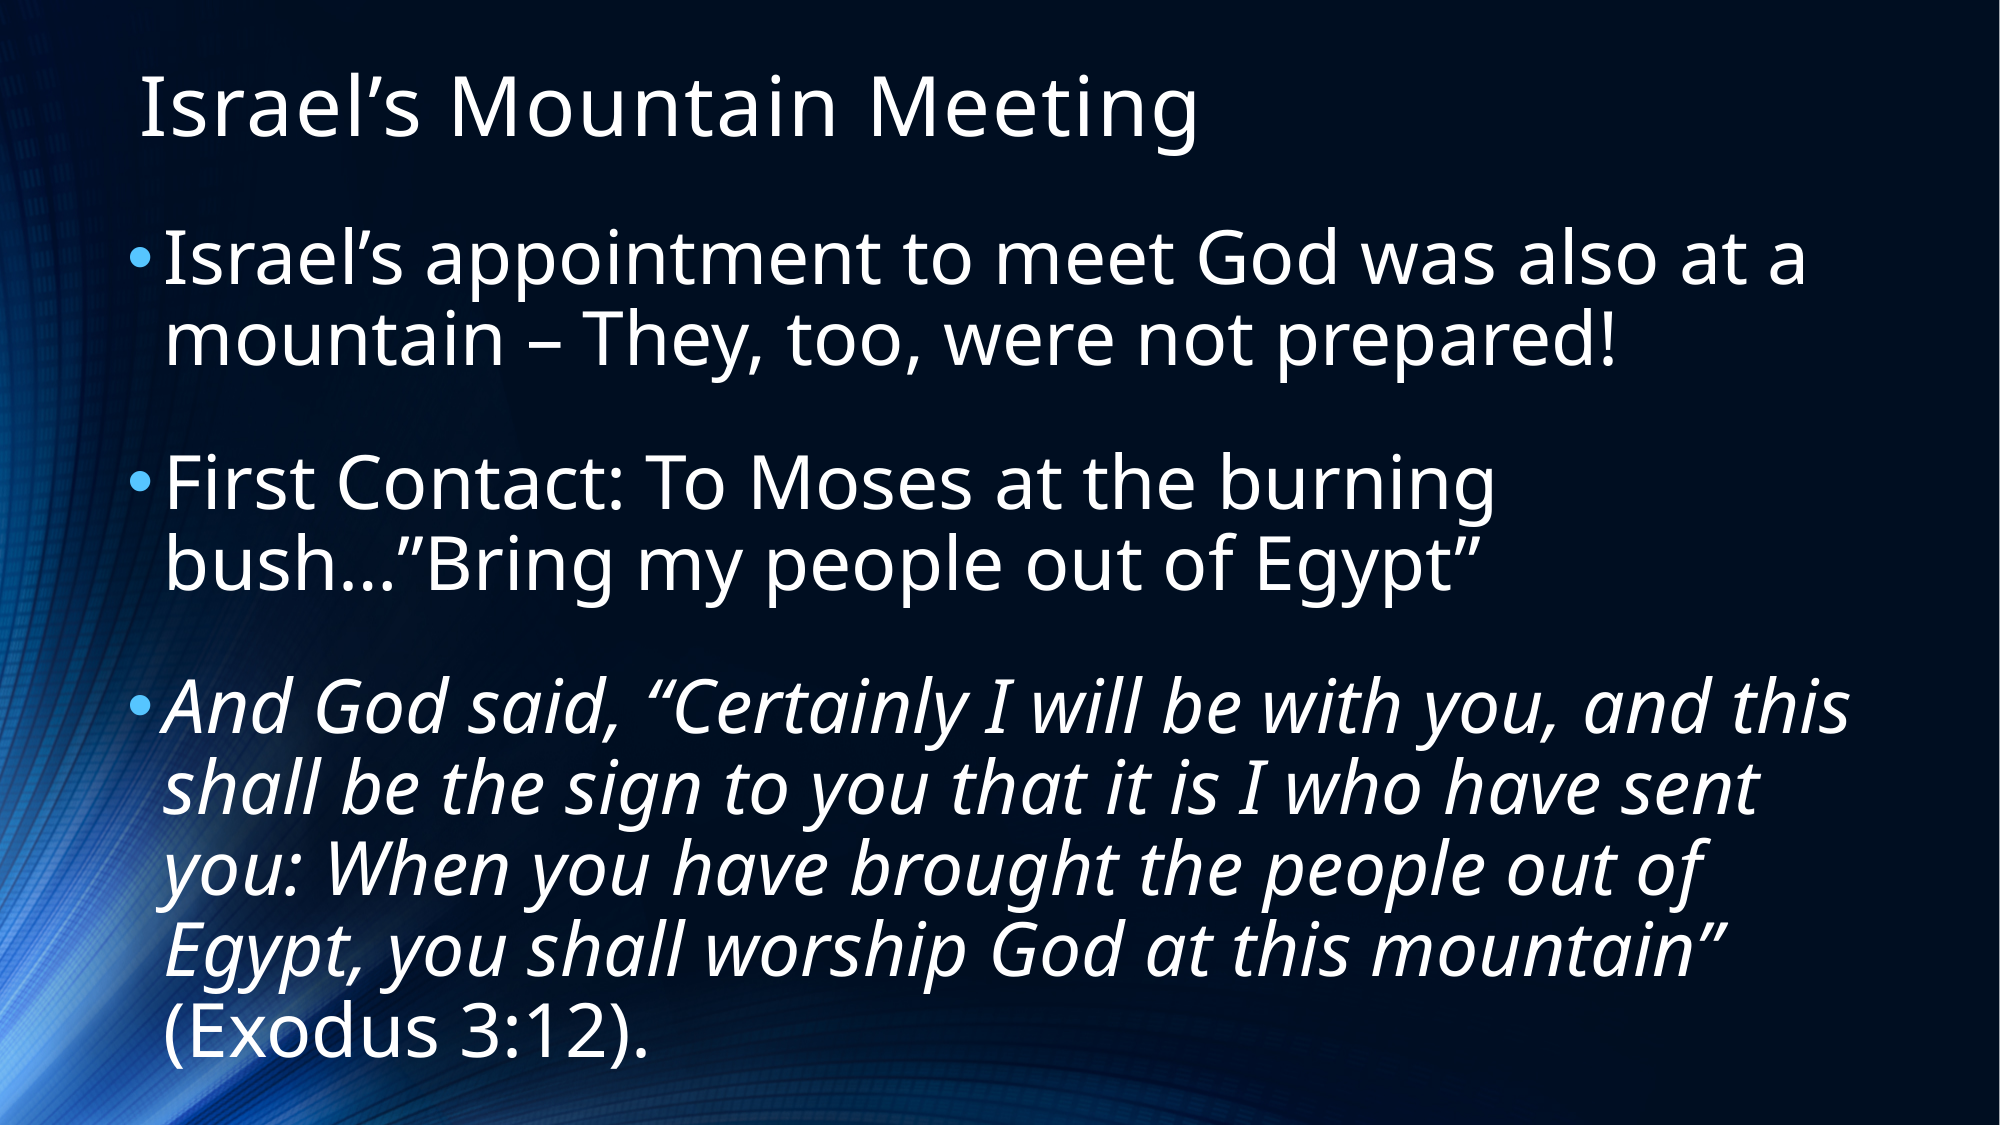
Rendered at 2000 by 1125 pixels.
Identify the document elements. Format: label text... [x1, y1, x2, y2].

title Israel’s Mountain Meeting [124, 24, 1563, 163]
list Israel’s appointment to meet God was also at a mountain – They, too, were not prepared! First Contact: To Moses at the burning bush…”Bring my people out of Egypt” And God said, “Certainly I will be with you, and this shall be the sign to you that it is I who have sent you: When you have brought the people out of Egypt, you shall worship God at this mountain” (Exodus 3:12). [112, 212, 1900, 1025]
picture [0, 0, 2000, 1125]
